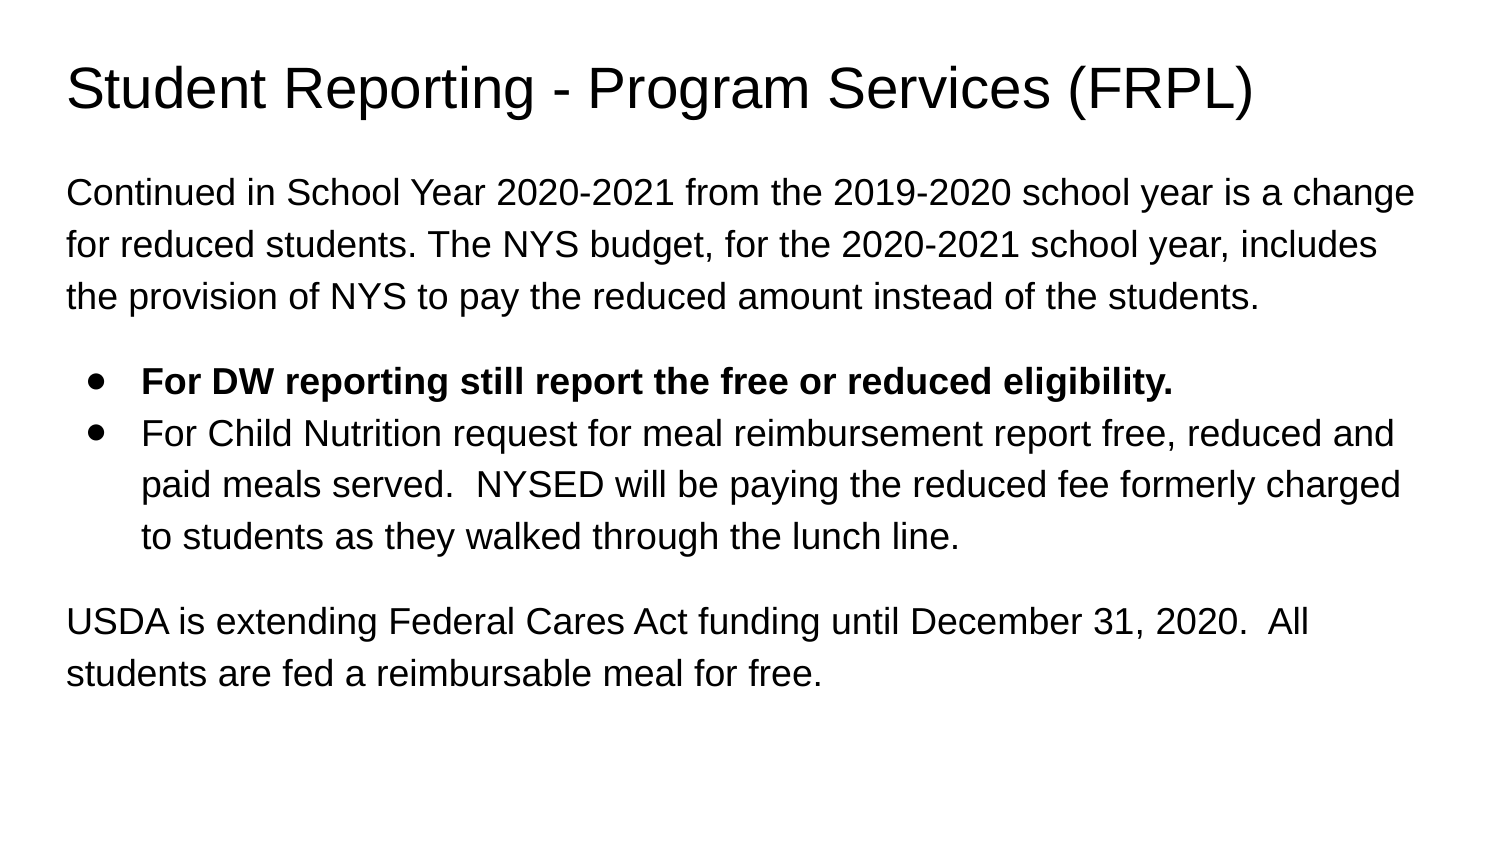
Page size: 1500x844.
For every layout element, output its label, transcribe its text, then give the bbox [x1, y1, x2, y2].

title Student Reporting - Program Services (FRPL) [51, 35, 1449, 134]
list Continued in School Year 2020-2021 from the 2019-2020 school year is a change for reduced students. The NYS budget, for the 2020-2021 school year, includes the provision of NYS to pay the reduced amount instead of the students. For DW reporting still report the free or reduced eligibility. For Child Nutrition request for meal reimbursement report free, reduced and paid meals served. NYSED will be paying the reduced fee formerly charged to students as they walked through the lunch line. USDA is extending Federal Cares Act funding until December 31, 2020. All students are fed a reimbursable meal for free. [51, 146, 1449, 748]
